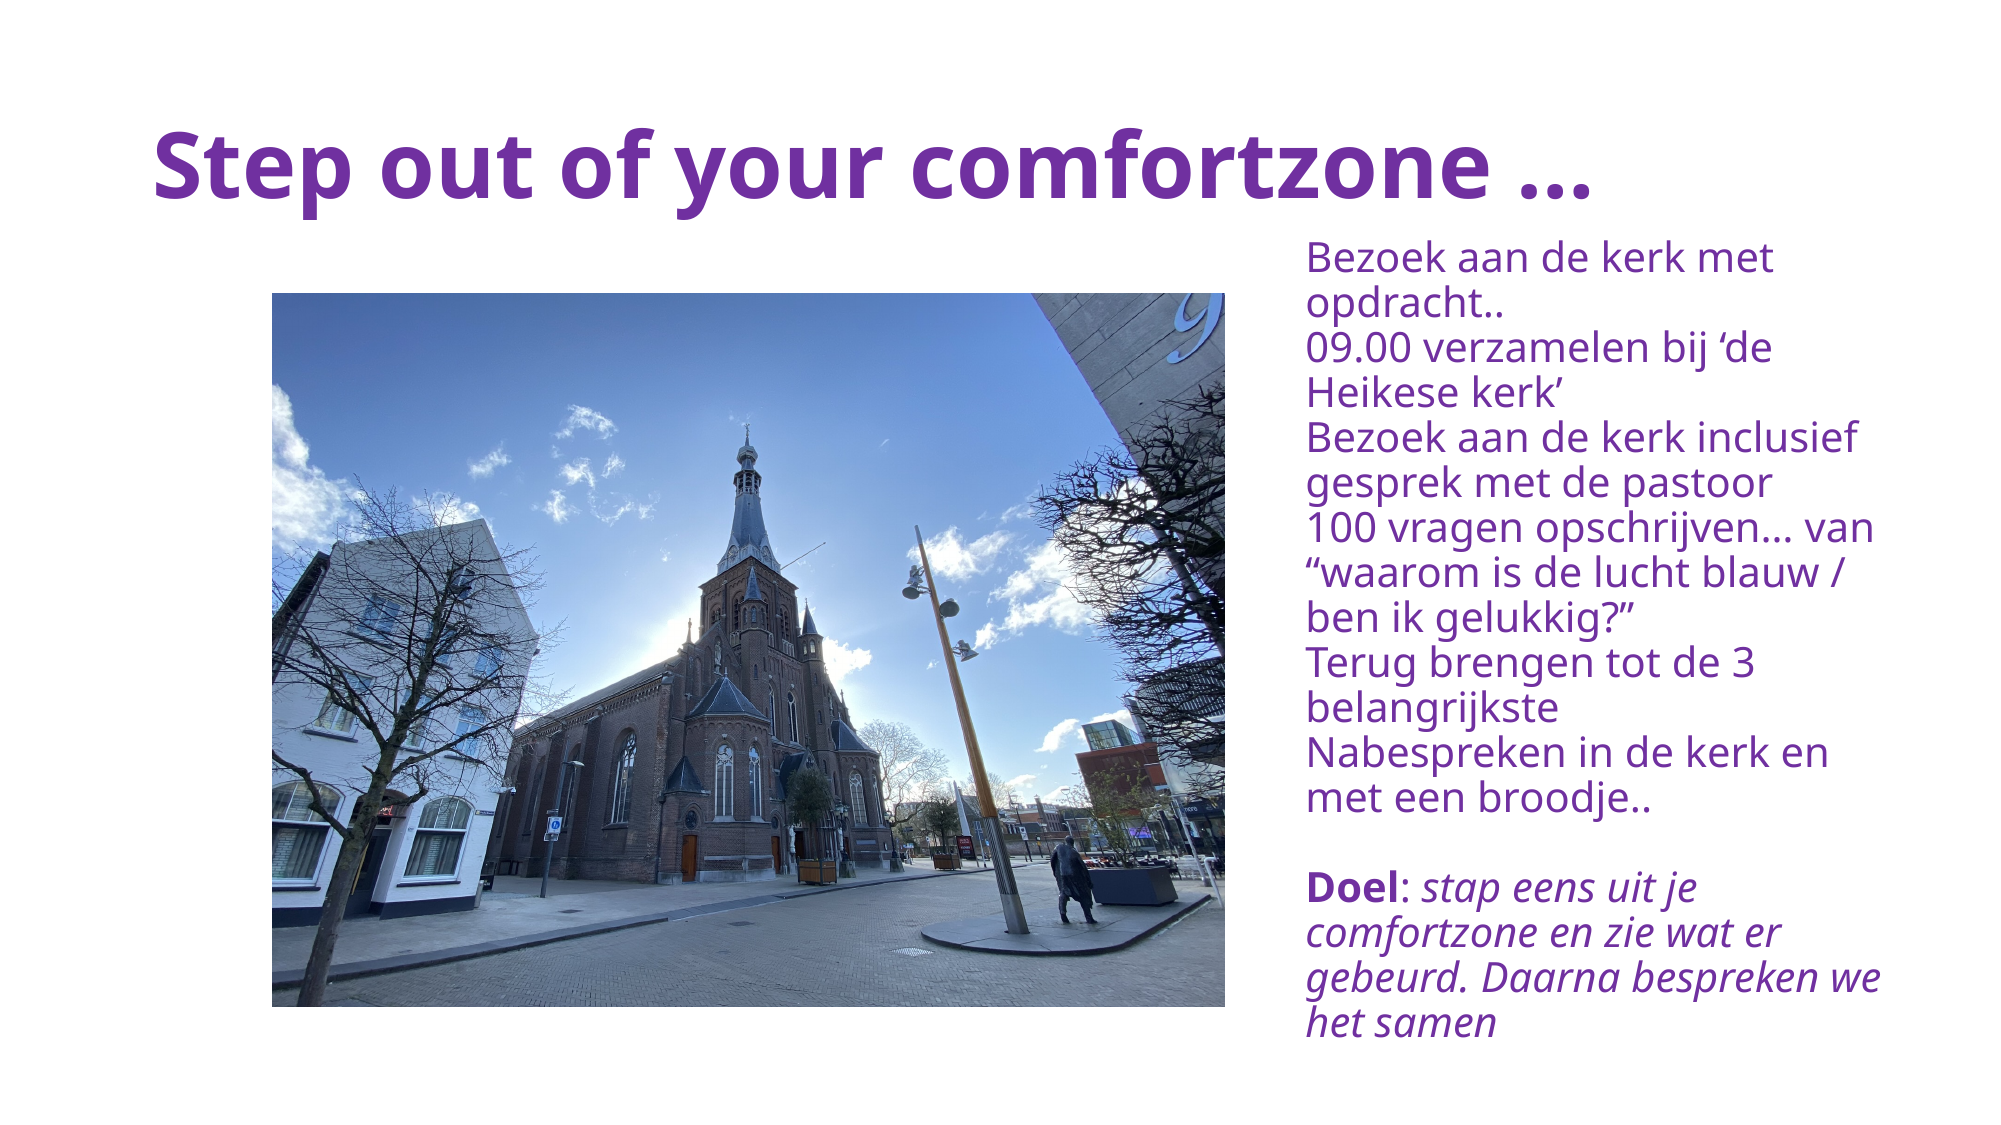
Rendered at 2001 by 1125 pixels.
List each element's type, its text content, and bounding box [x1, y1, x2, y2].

text_box Bezoek aan de kerk met opdracht.. 09.00 verzamelen bij ‘de Heikese kerk’ Bezoek aan de kerk inclusief gesprek met de pastoor 100 vragen opschrijven… van “waarom is de lucht blauw / ben ik gelukkig?” Terug brengen tot de 3 belangrijkste Nabespreken in de kerk en met een broodje.. Doel: stap eens uit je comfortzone en zie wat er gebeurd. Daarna bespreken we het samen [1290, 387, 1910, 666]
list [272, 293, 1225, 1007]
title Step out of your comfortzone … [137, 59, 1863, 278]
